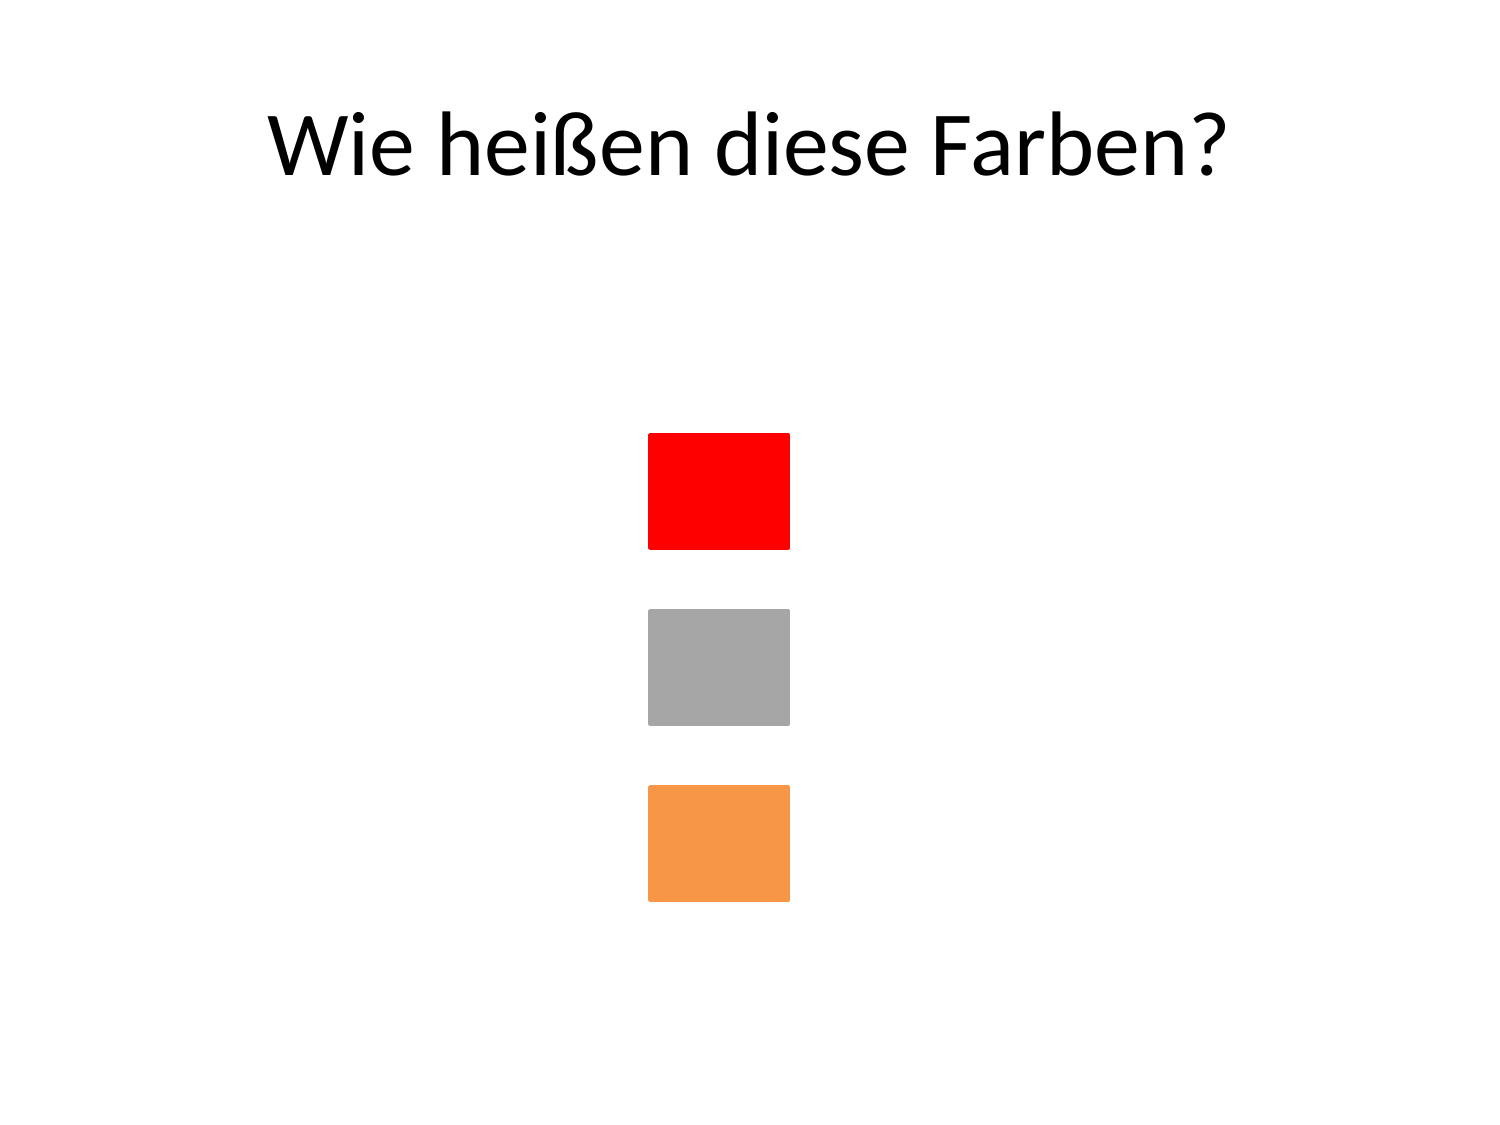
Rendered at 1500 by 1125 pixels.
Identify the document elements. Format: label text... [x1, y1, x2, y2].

text_box [648, 785, 790, 902]
text_box [648, 433, 790, 550]
text_box [648, 609, 790, 726]
title Wie heißen diese Farben? [75, 45, 1425, 233]
